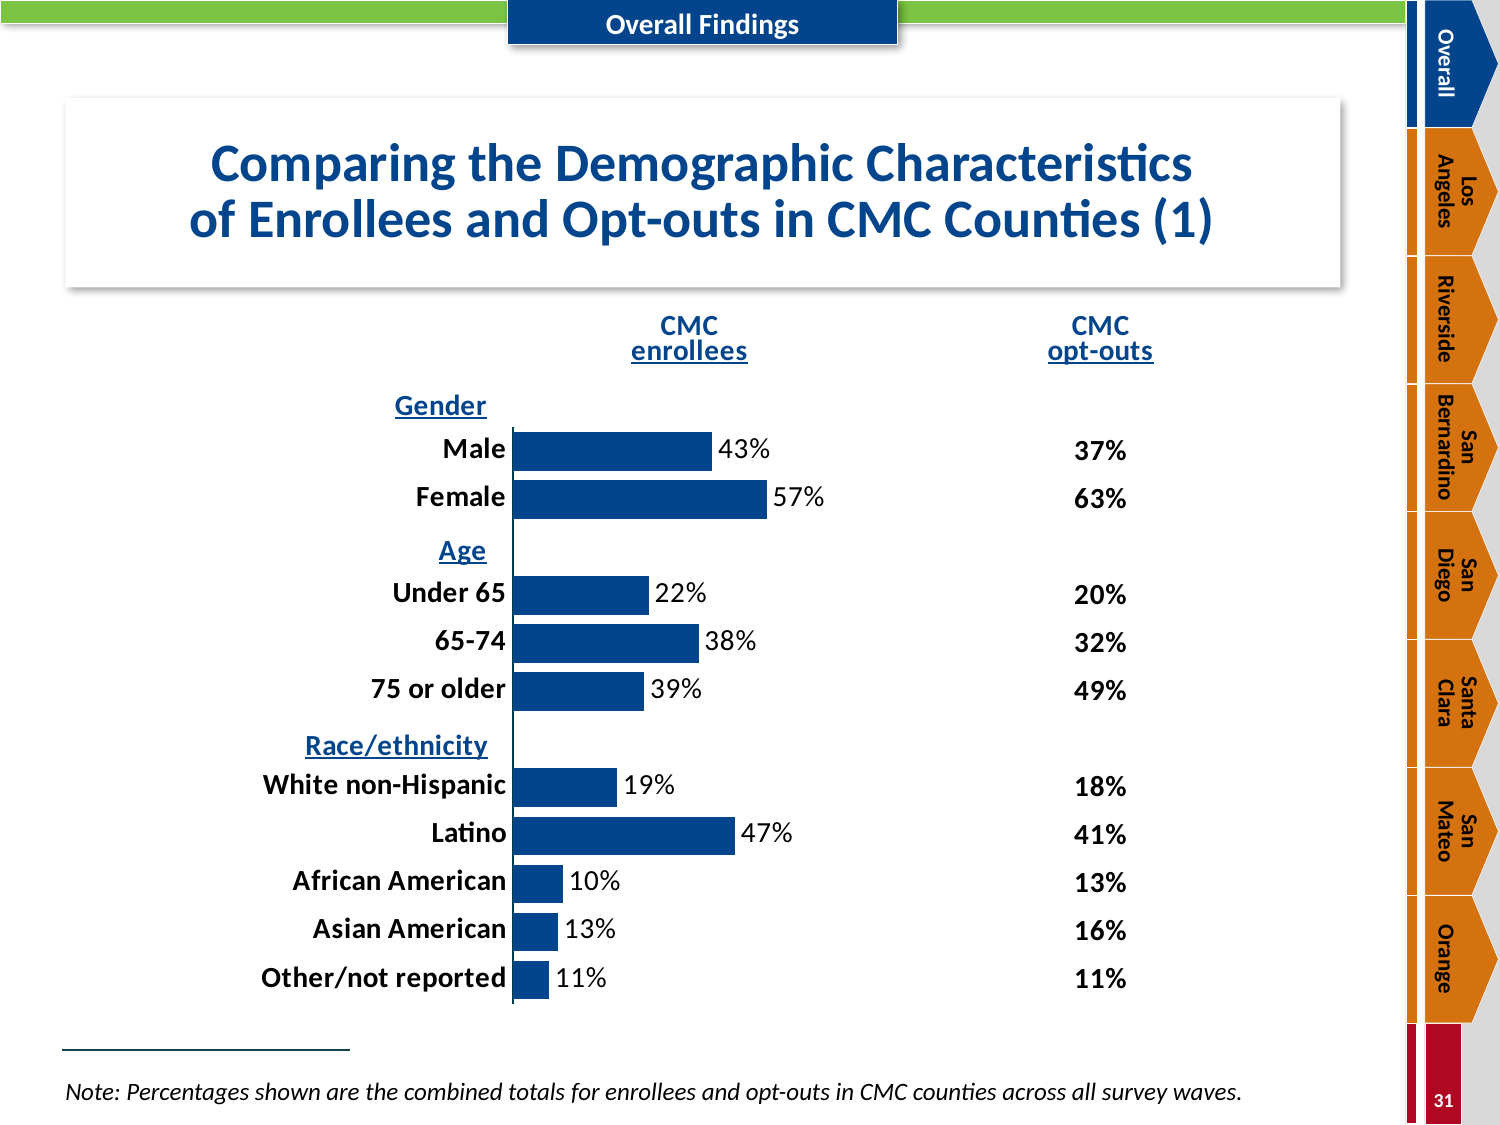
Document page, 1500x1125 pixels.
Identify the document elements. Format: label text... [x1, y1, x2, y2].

text_box San Diego [1433, 511, 1494, 639]
text_box Los Angeles [1433, 127, 1494, 255]
text_box Note: Percentages shown are the combined totals for enrollees and opt-outs in CMC counties across all survey waves. [65, 1075, 1291, 1106]
text_box San Bernardino [1433, 383, 1494, 511]
text_box Orange [1433, 895, 1494, 1023]
text_box Overall [1433, 0, 1494, 127]
text_box Santa Clara [1433, 639, 1494, 767]
title Comparing the Demographic Characteristics of Enrollees and Opt-outs in CMC Counties (1) [65, 98, 1341, 288]
chart [64, 314, 1341, 1026]
text_box San Mateo [1433, 767, 1494, 895]
text_box Riverside [1433, 255, 1494, 383]
